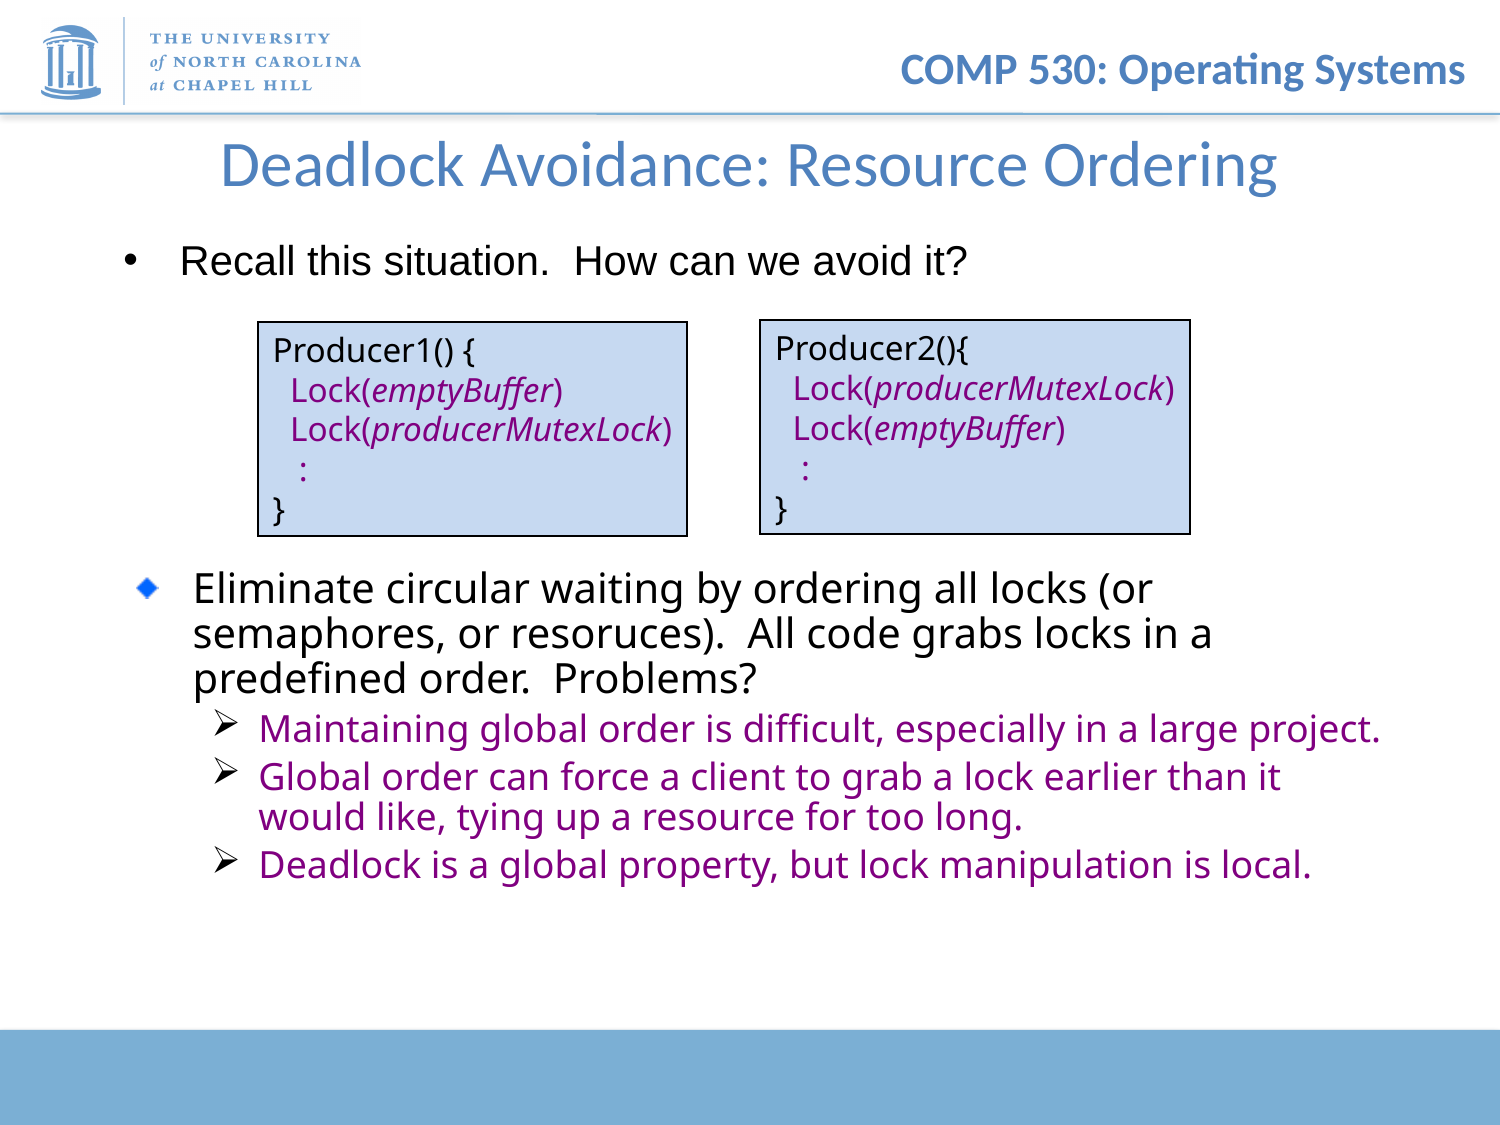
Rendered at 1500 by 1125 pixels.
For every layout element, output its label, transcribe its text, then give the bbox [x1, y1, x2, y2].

picture [41, 17, 361, 105]
list Recall this situation. How can we avoid it? [108, 231, 1400, 322]
text_box Producer2(){ Lock(producerMutexLock) Lock(emptyBuffer) : } [760, 319, 1190, 535]
title Deadlock Avoidance: Resource Ordering [0, 113, 1500, 209]
text_box Producer1() { Lock(emptyBuffer) Lock(producerMutexLock) : } [257, 321, 688, 536]
text_box Eliminate circular waiting by ordering all locks (or semaphores, or resoruces). All code grabs locks in a predefined order. Problems? Maintaining global order is difficult, especially in a large project. Global order can force a client to grab a lock earlier than it would like, tying up a resource for too long. Deadlock is a global property, but lock manipulation is local. [121, 560, 1414, 1081]
picture [136, 576, 159, 599]
